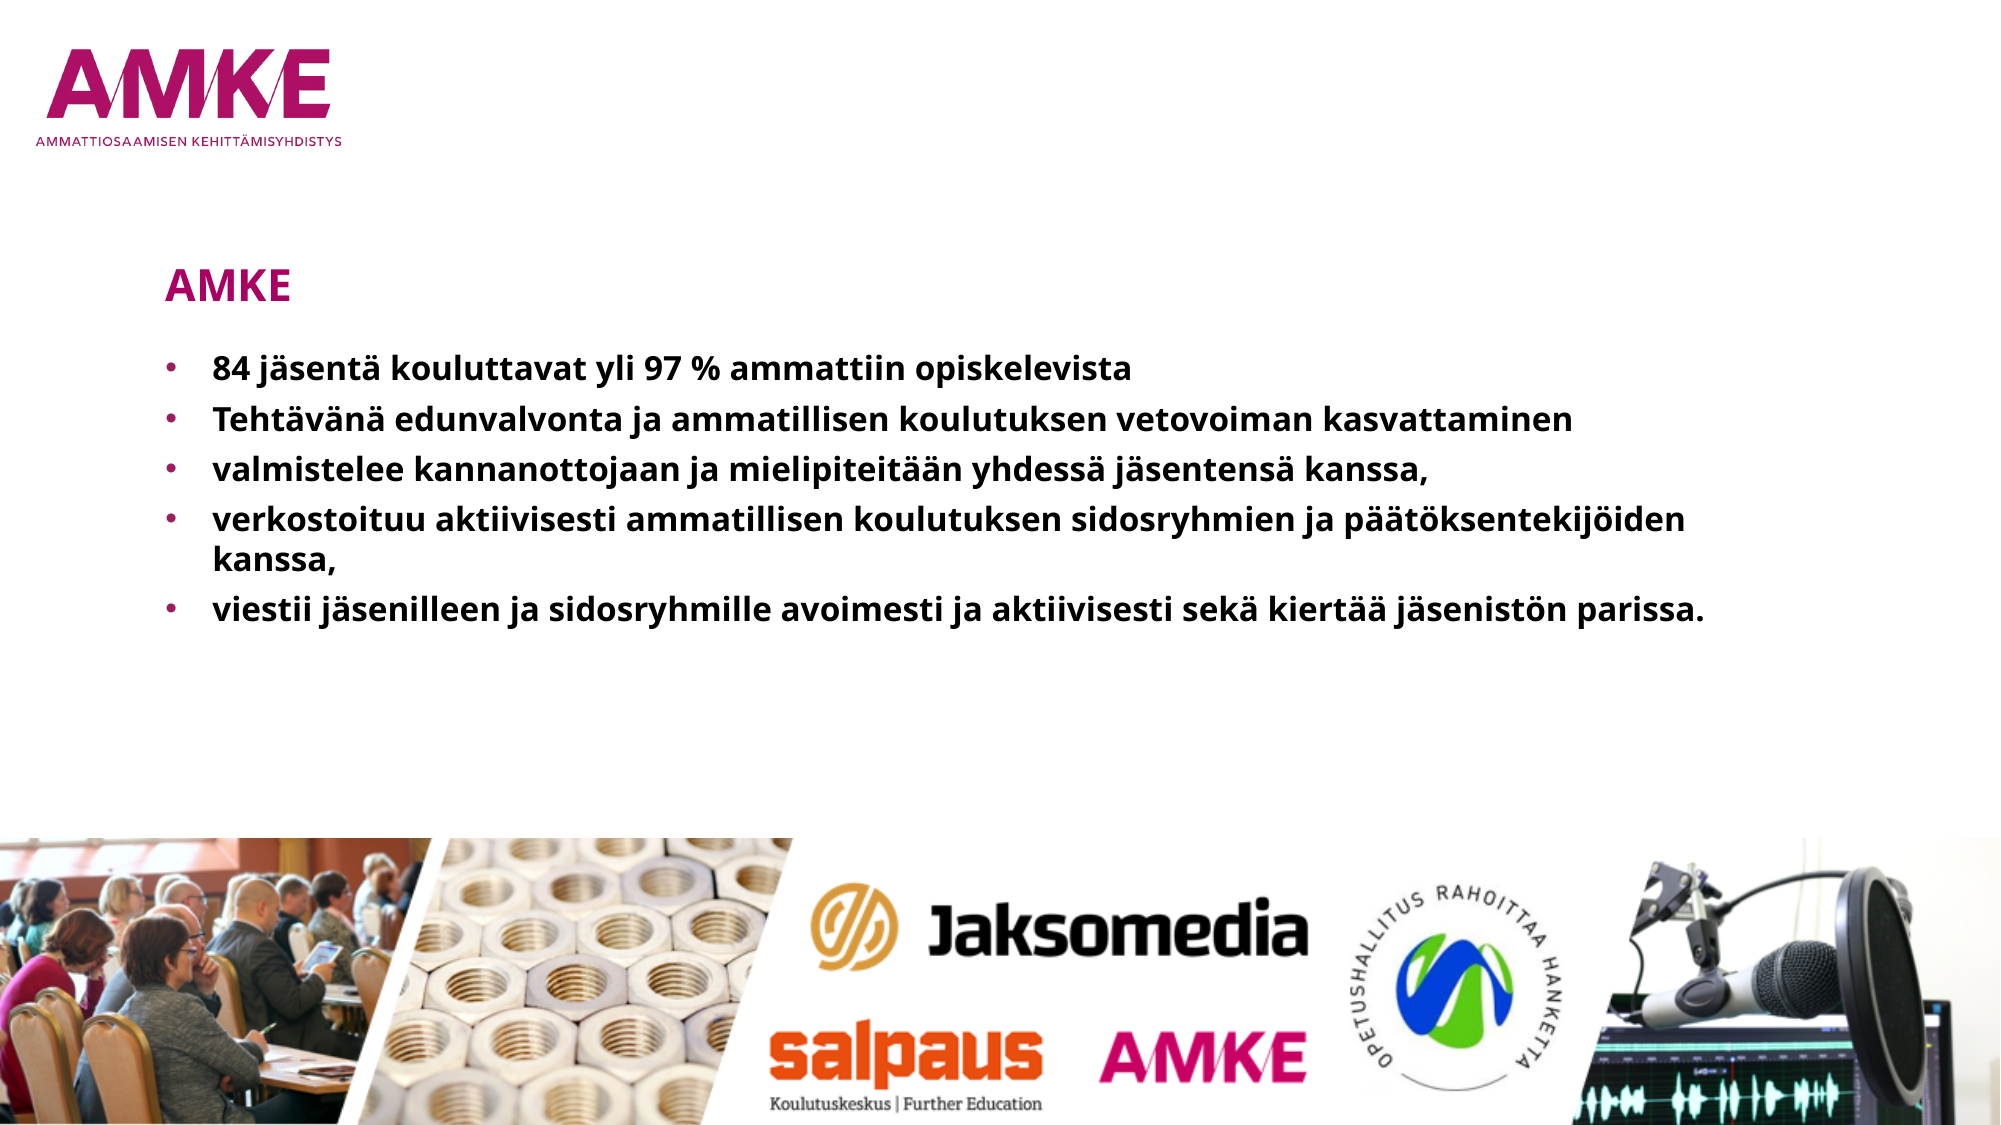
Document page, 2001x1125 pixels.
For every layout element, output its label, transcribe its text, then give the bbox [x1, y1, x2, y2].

title AMKE [150, 249, 1603, 324]
picture [0, 838, 2000, 1125]
picture [12, 22, 365, 173]
text_box 84 jäsentä kouluttavat yli 97 % ammattiin opiskelevista Tehtävänä edunvalvonta ja ammatillisen koulutuksen vetovoiman kasvattaminen valmistelee kannanottojaan ja mielipiteitään yhdessä jäsentensä kanssa, verkostoituu aktiivisesti ammatillisen koulutuksen sidosryhmien ja päätöksentekijöiden kanssa, viestii jäsenilleen ja sidosryhmille avoimesti ja aktiivisesti sekä kiertää jäsenistön parissa. [150, 340, 1743, 785]
